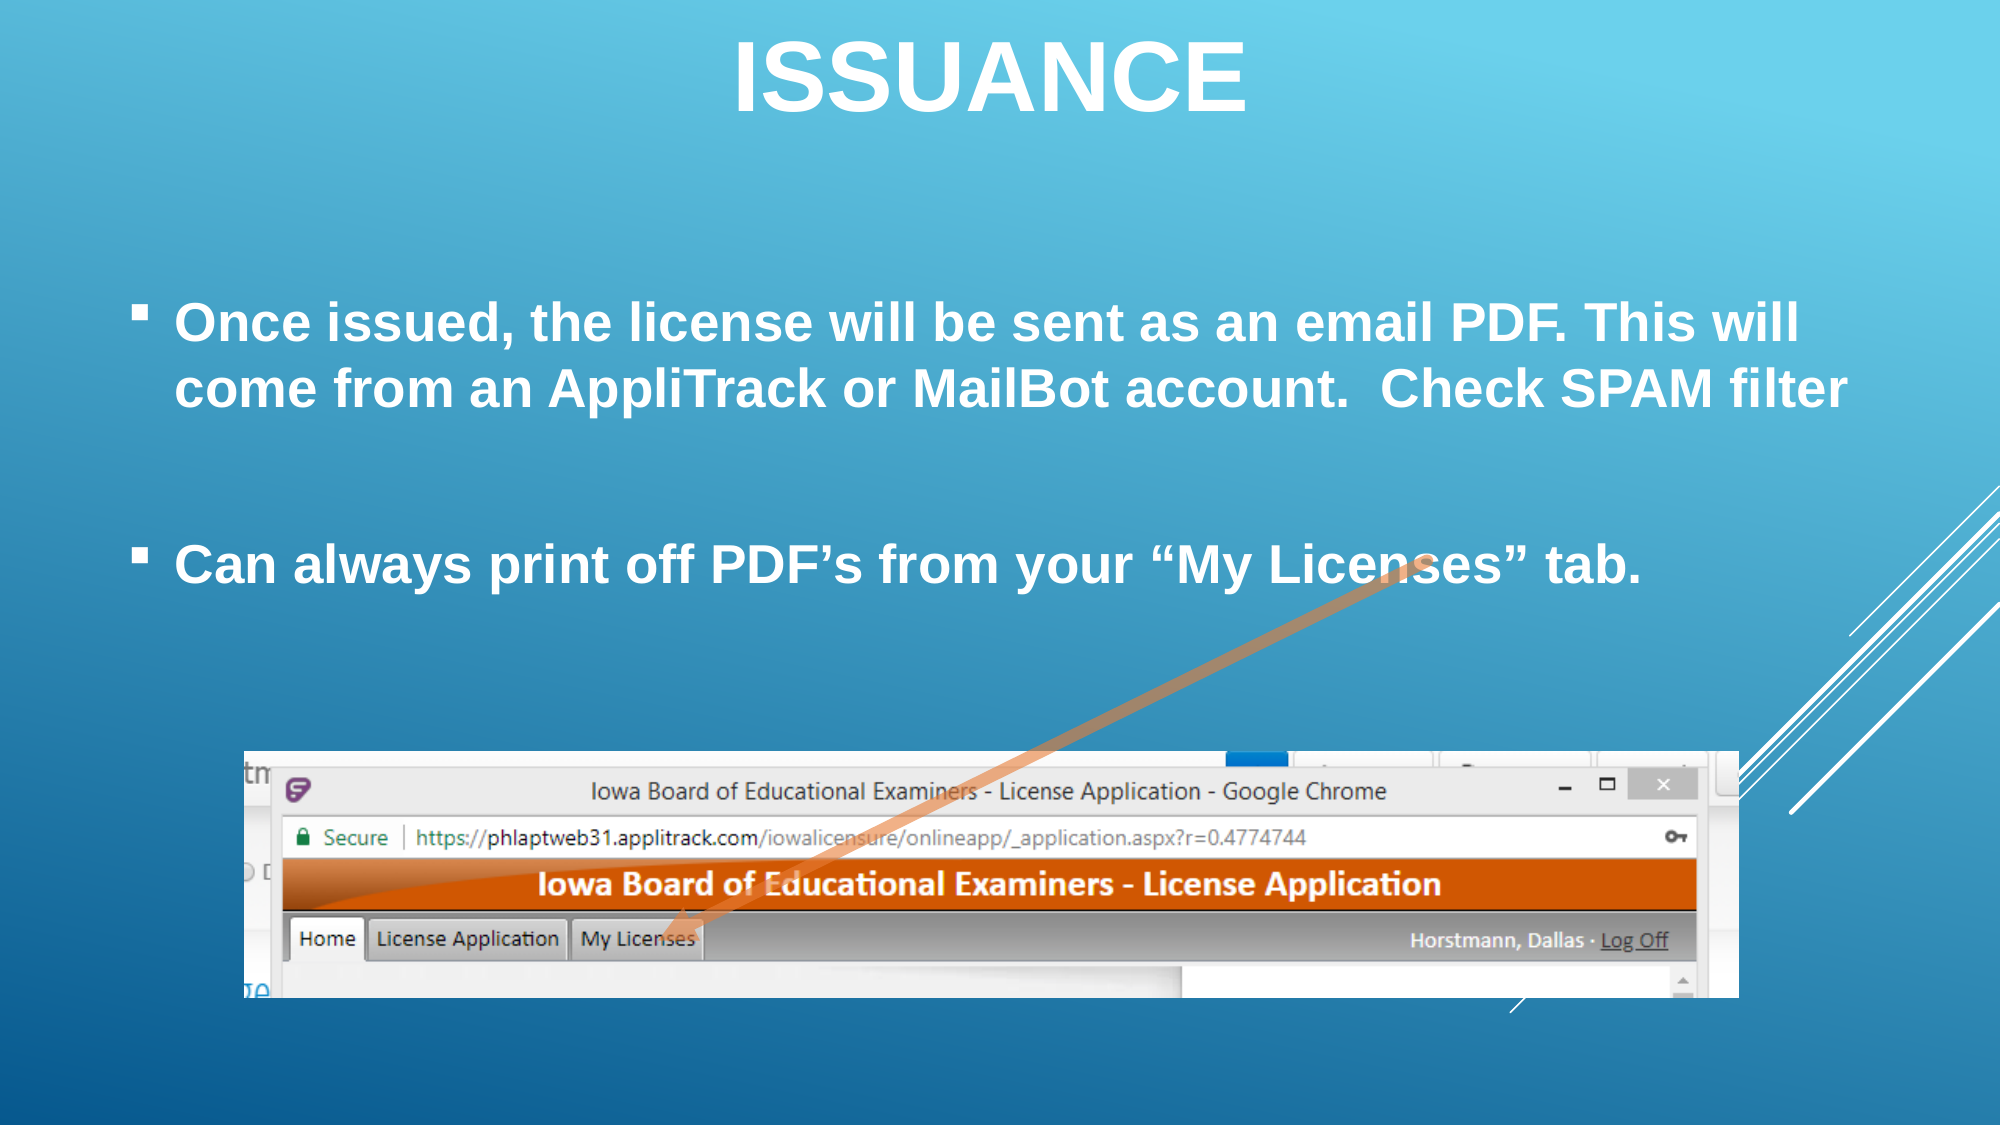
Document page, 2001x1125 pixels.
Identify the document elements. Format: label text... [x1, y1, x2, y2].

picture [244, 751, 1739, 998]
title Issuance [10, 0, 1972, 144]
list Once issued, the license will be sent as an email PDF. This will come from an AppliTrack or MailBot account. Check SPAM filter Can always print off PDF’s from your “My Licenses” tab. [112, 143, 1910, 645]
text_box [657, 560, 1428, 941]
